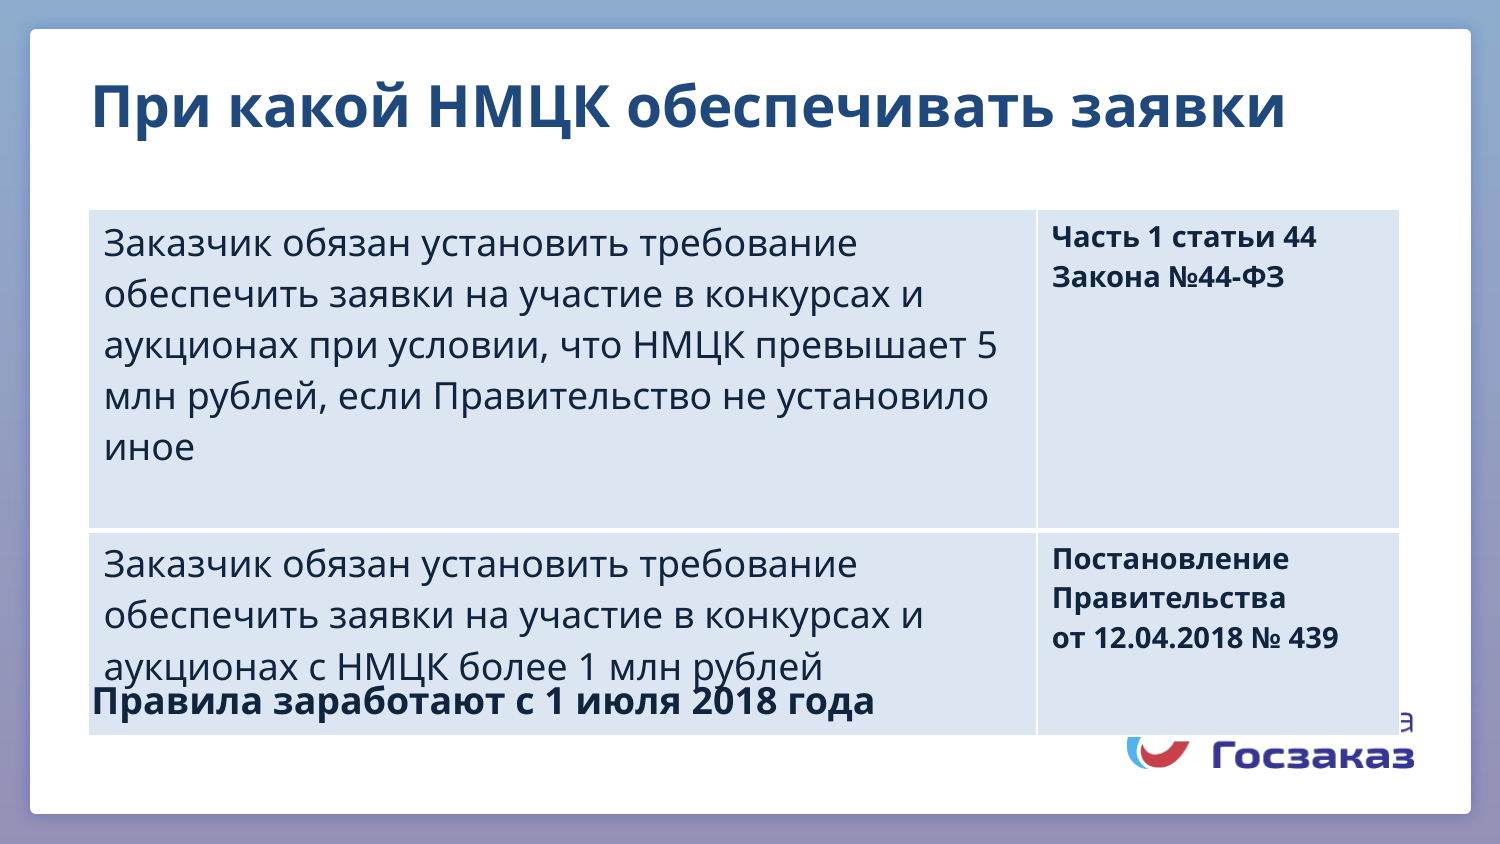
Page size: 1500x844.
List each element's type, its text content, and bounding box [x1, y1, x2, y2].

list [74, 196, 1426, 754]
table_header Часть 1 статьи 44 Закона №44-ФЗ [1038, 210, 1399, 528]
picture [0, 0, 1500, 844]
title При какой НМЦК обеспечивать заявки [74, 33, 1426, 175]
text_box Правила заработают с 1 июля 2018 года [76, 669, 1034, 730]
table_header Заказчик обязан установить требование обеспечить заявки на участие в конкурсах и аукционах при условии, что НМЦК превышает 5 млн рублей, если Правительство не установило иное [89, 210, 1036, 528]
table_cell Постановление Правительства от 12.04.2018 № 439 [1038, 533, 1399, 735]
table_cell Заказчик обязан установить требование обеспечить заявки на участие в конкурсах и аукционах с НМЦК более 1 млн рублей [89, 533, 1036, 735]
